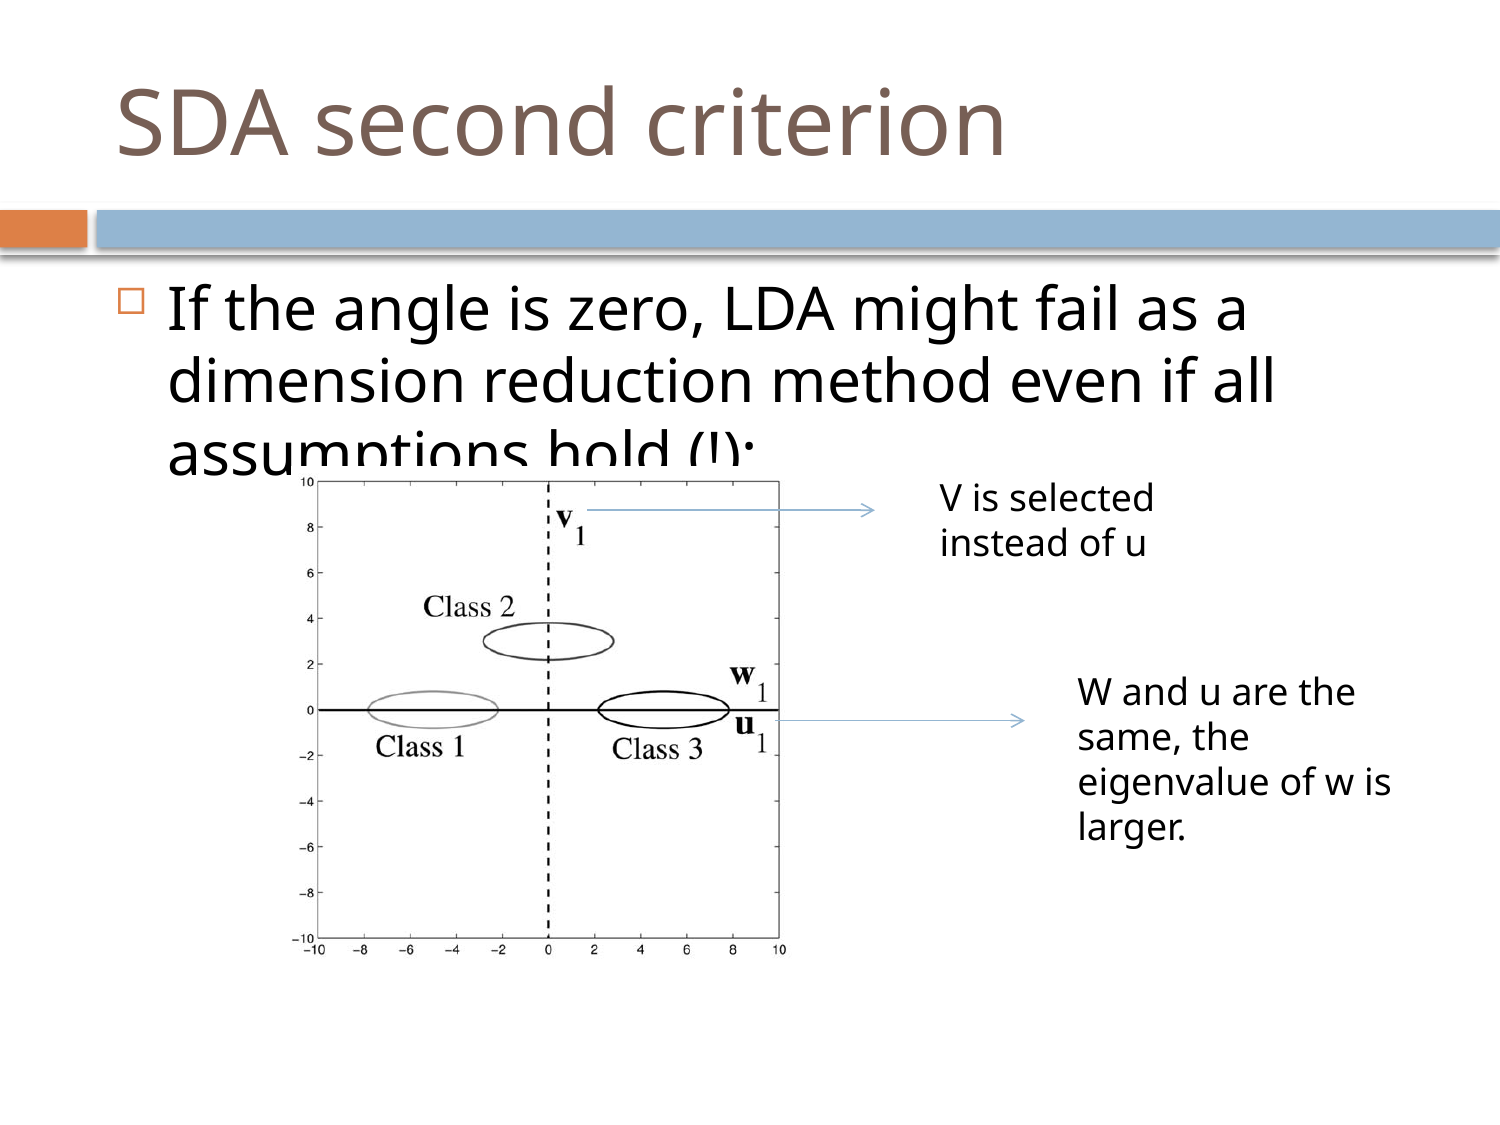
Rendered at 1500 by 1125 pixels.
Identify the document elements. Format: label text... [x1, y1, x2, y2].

picture [291, 466, 796, 976]
text_box V is selected instead of u [924, 466, 1238, 572]
title SDA second criterion [100, 37, 1438, 200]
list If the angle is zero, LDA might fail as a dimension reduction method even if all assumptions hold (!): [100, 262, 1438, 1038]
text_box W and u are the same, the eigenvalue of w is larger. [1062, 660, 1413, 855]
